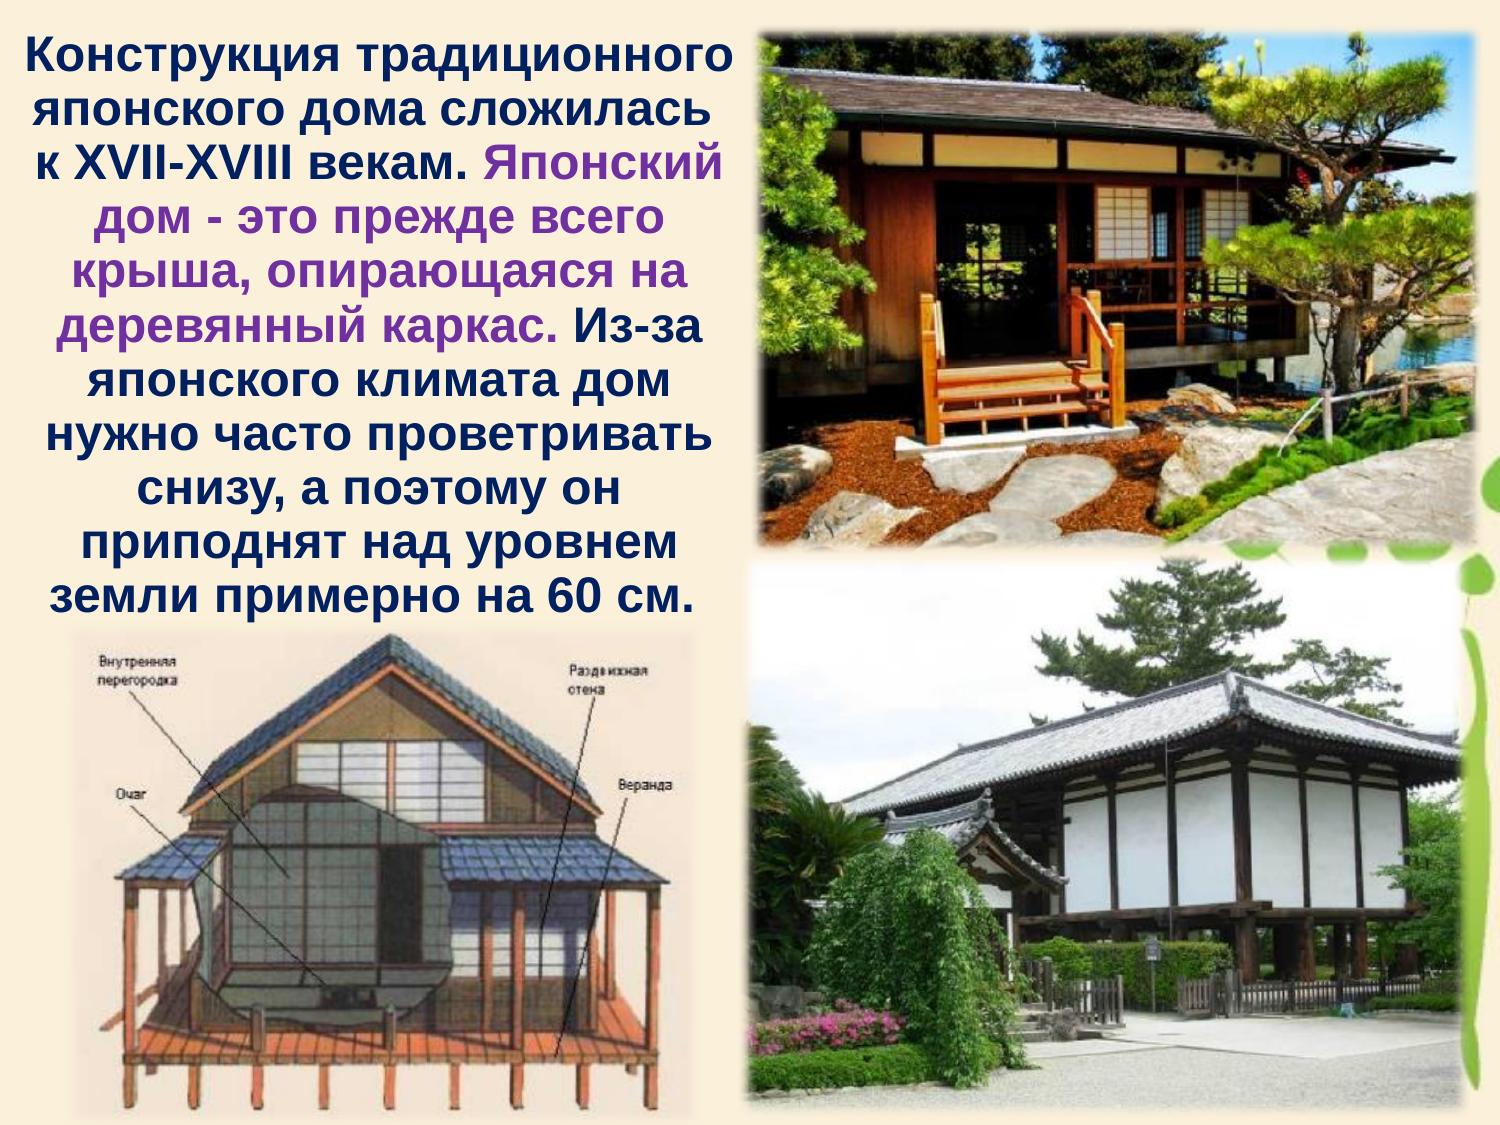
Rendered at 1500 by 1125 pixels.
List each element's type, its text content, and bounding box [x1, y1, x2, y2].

text_box Конструк­ция традиционного японского дома сложилась к XVII-XVIII векам. Японский дом - это прежде всего крыша, опирающаяся на деревян­ный каркас. Из-за японского климата дом нужно часто проветривать снизу, а поэтому он приподнят над уровнем земли примерно на 60 см. [0, 19, 759, 631]
picture [0, 0, 1500, 1125]
